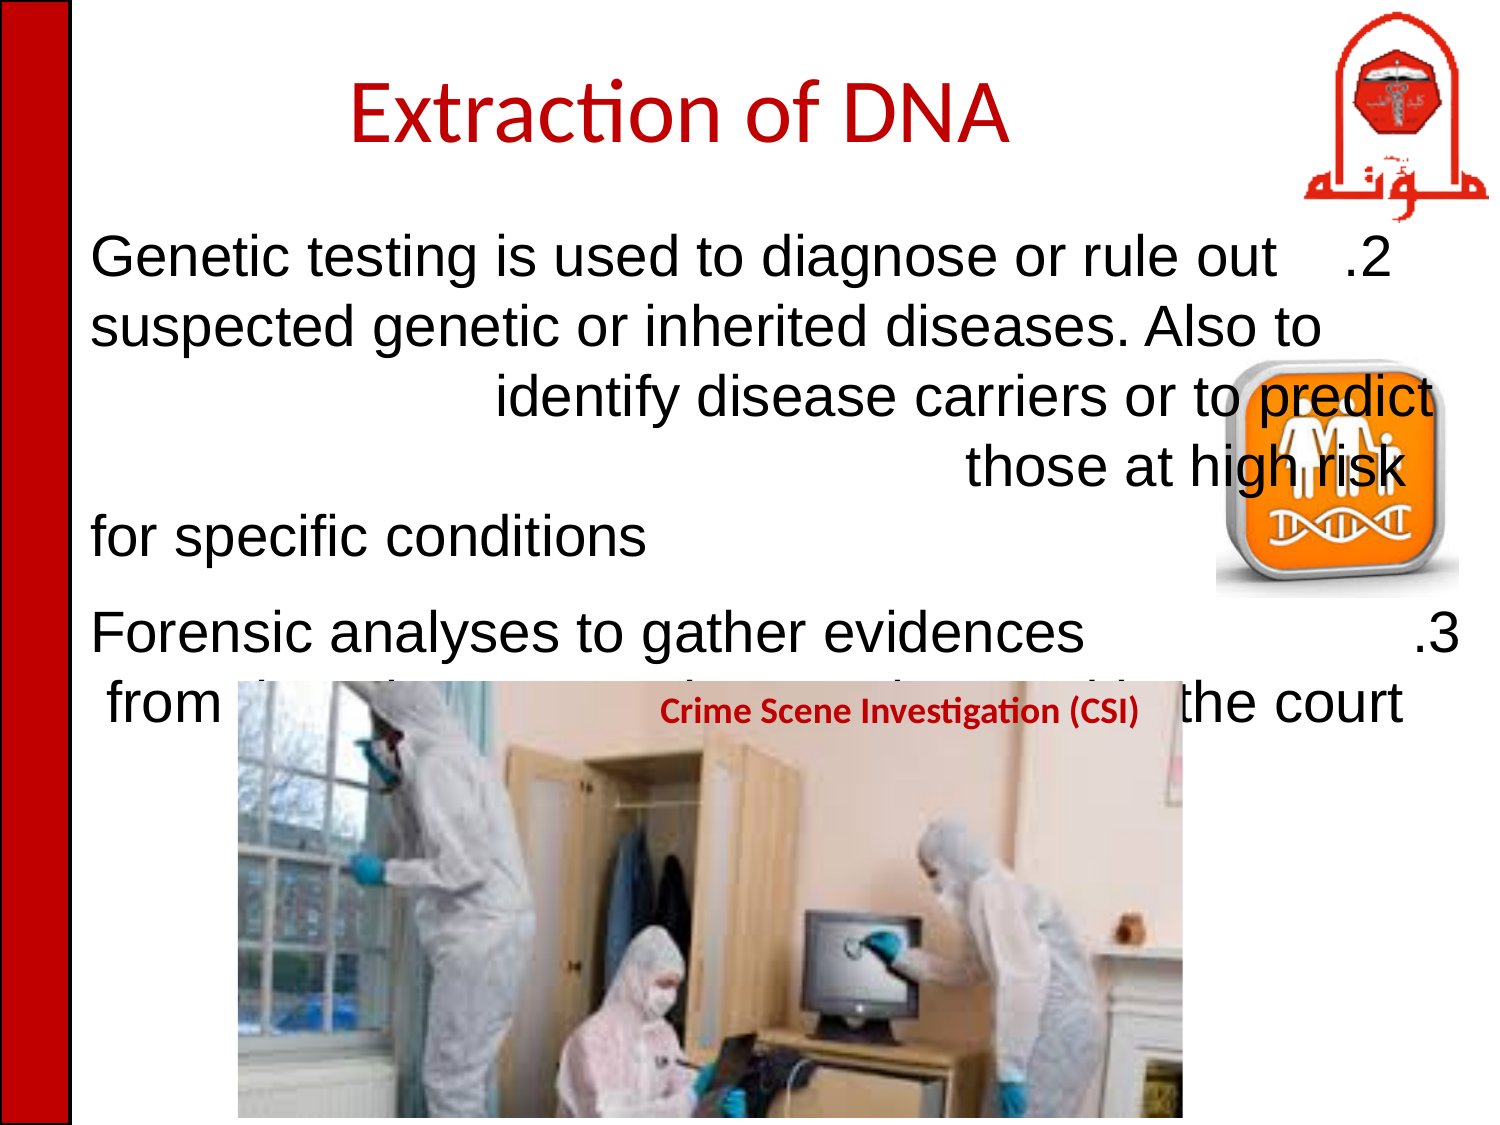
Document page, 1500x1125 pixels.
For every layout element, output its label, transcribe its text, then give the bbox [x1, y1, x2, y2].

picture [1215, 349, 1459, 598]
list 2. Genetic testing is used to diagnose or rule out suspected genetic or inherited diseases. Also to identify disease carriers or to predict those at high risk for specific conditions 3. Forensic analyses to gather evidences from the crime scene that can be used in the court [75, 210, 1500, 1125]
text_box [0, 0, 72, 1125]
picture [237, 681, 1183, 1118]
title Extraction of DNA [72, 11, 1297, 200]
picture [1300, 9, 1489, 223]
